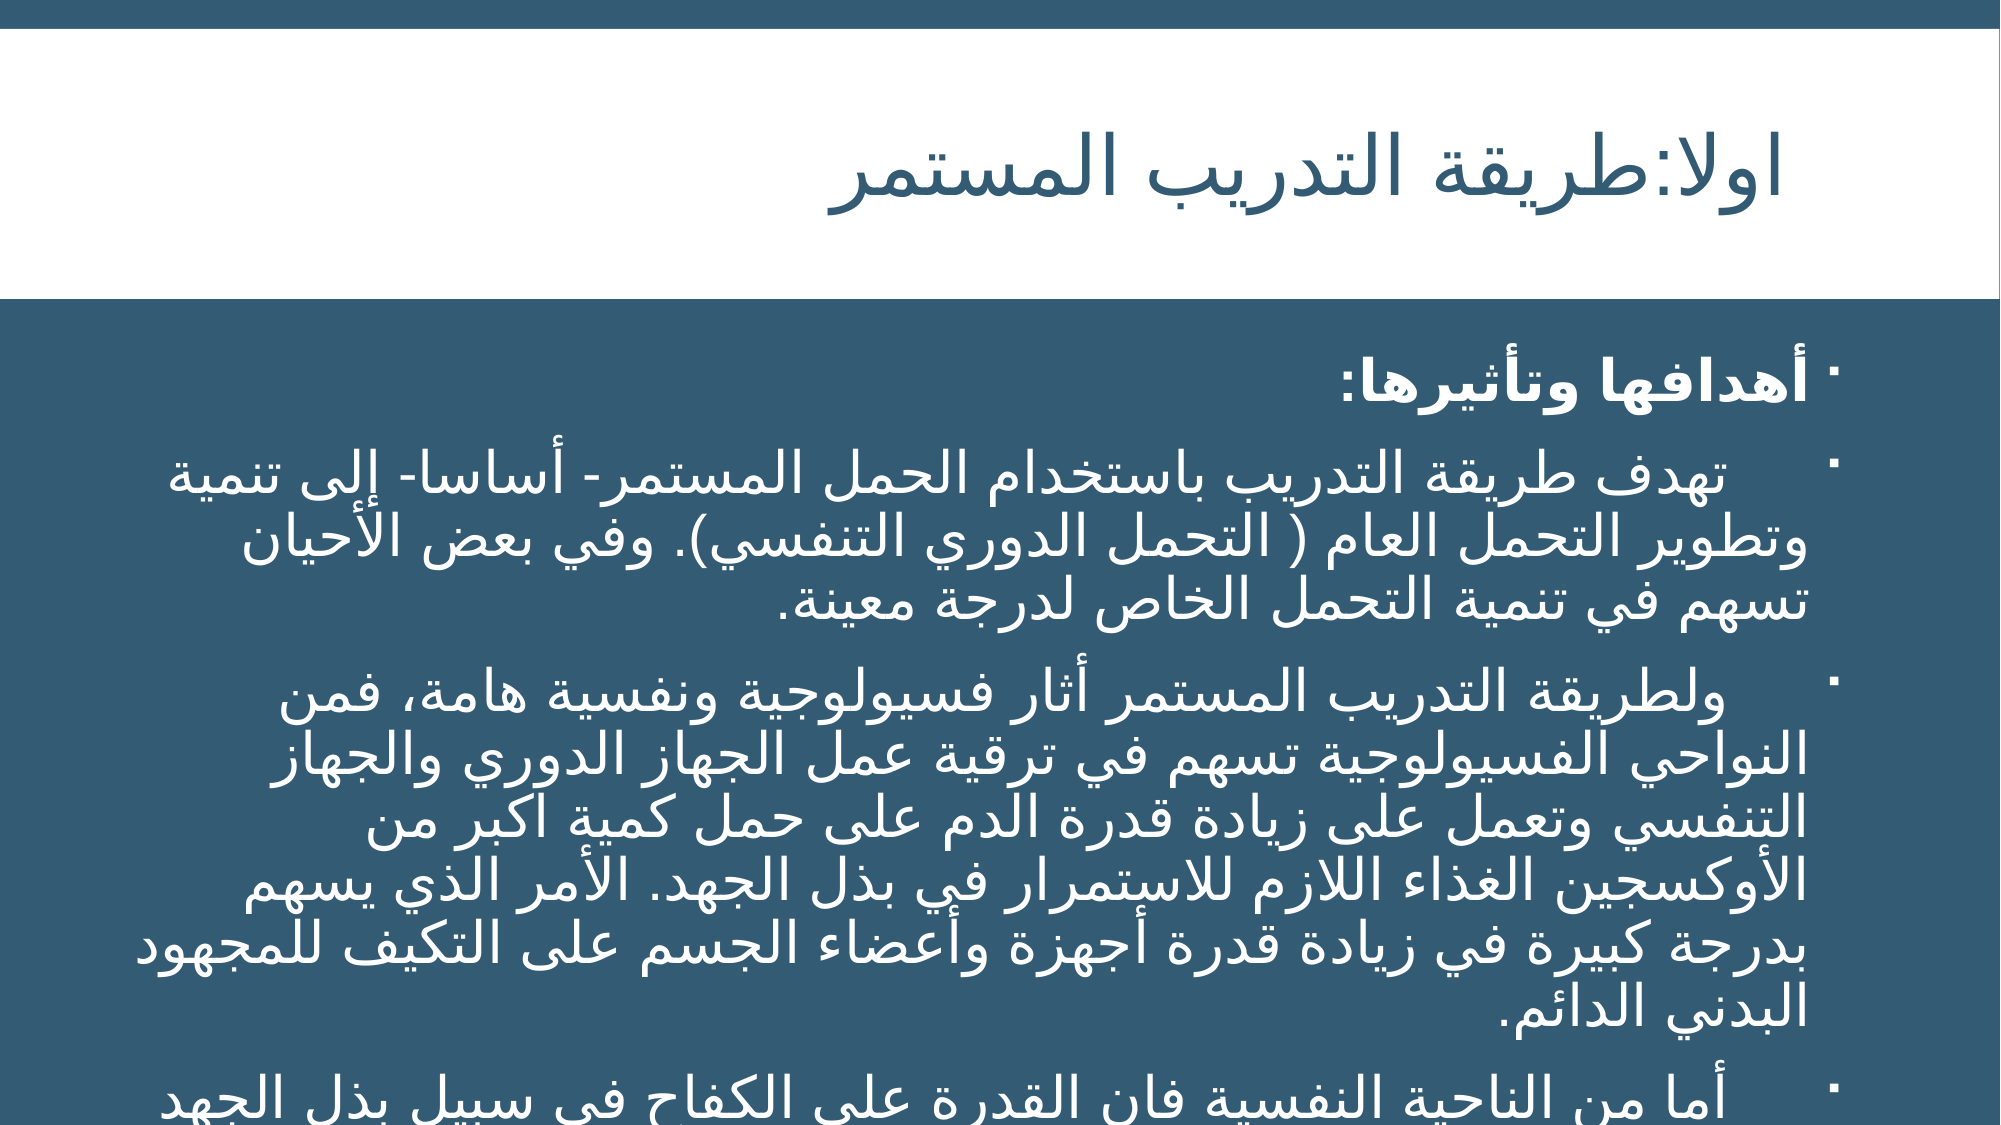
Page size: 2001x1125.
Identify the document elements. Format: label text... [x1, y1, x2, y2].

list أهدافها وتأثيرها: تهدف طريقة التدريب باستخدام الحمل المستمر- أساسا- إلى تنمية وتطوير التحمل العام ( التحمل الدوري التنفسي). وفي بعض الأحيان تسهم في تنمية التحمل الخاص لدرجة معينة. ولطريقة التدريب المستمر أثار فسيولوجية ونفسية هامة، فمن النواحي الفسيولوجية تسهم في ترقية عمل الجهاز الدوري والجهاز التنفسي وتعمل على زيادة قدرة الدم على حمل كمية اكبر من الأوكسجين الغذاء اللازم للاستمرار في بذل الجهد. الأمر الذي يسهم بدرجة كبيرة في زيادة قدرة أجهزة وأعضاء الجسم على التكيف للمجهود البدني الدائم. أما من الناحية النفسية فان القدرة على الكفاح في سبيل بذل الجهد الدائم تعتبر من النواحي النفسية الهامة التي تعمل على ترقية السمات الإرادية التي يتأسس عليها التعرف في أنواع الأنشطة الرياضية وخاصة الأنواع التي تتطلب توافر صفة التحمل بصورة أساسية. [109, 343, 1857, 1034]
title اولا:طريقة التدريب المستمر [197, 46, 1803, 295]
